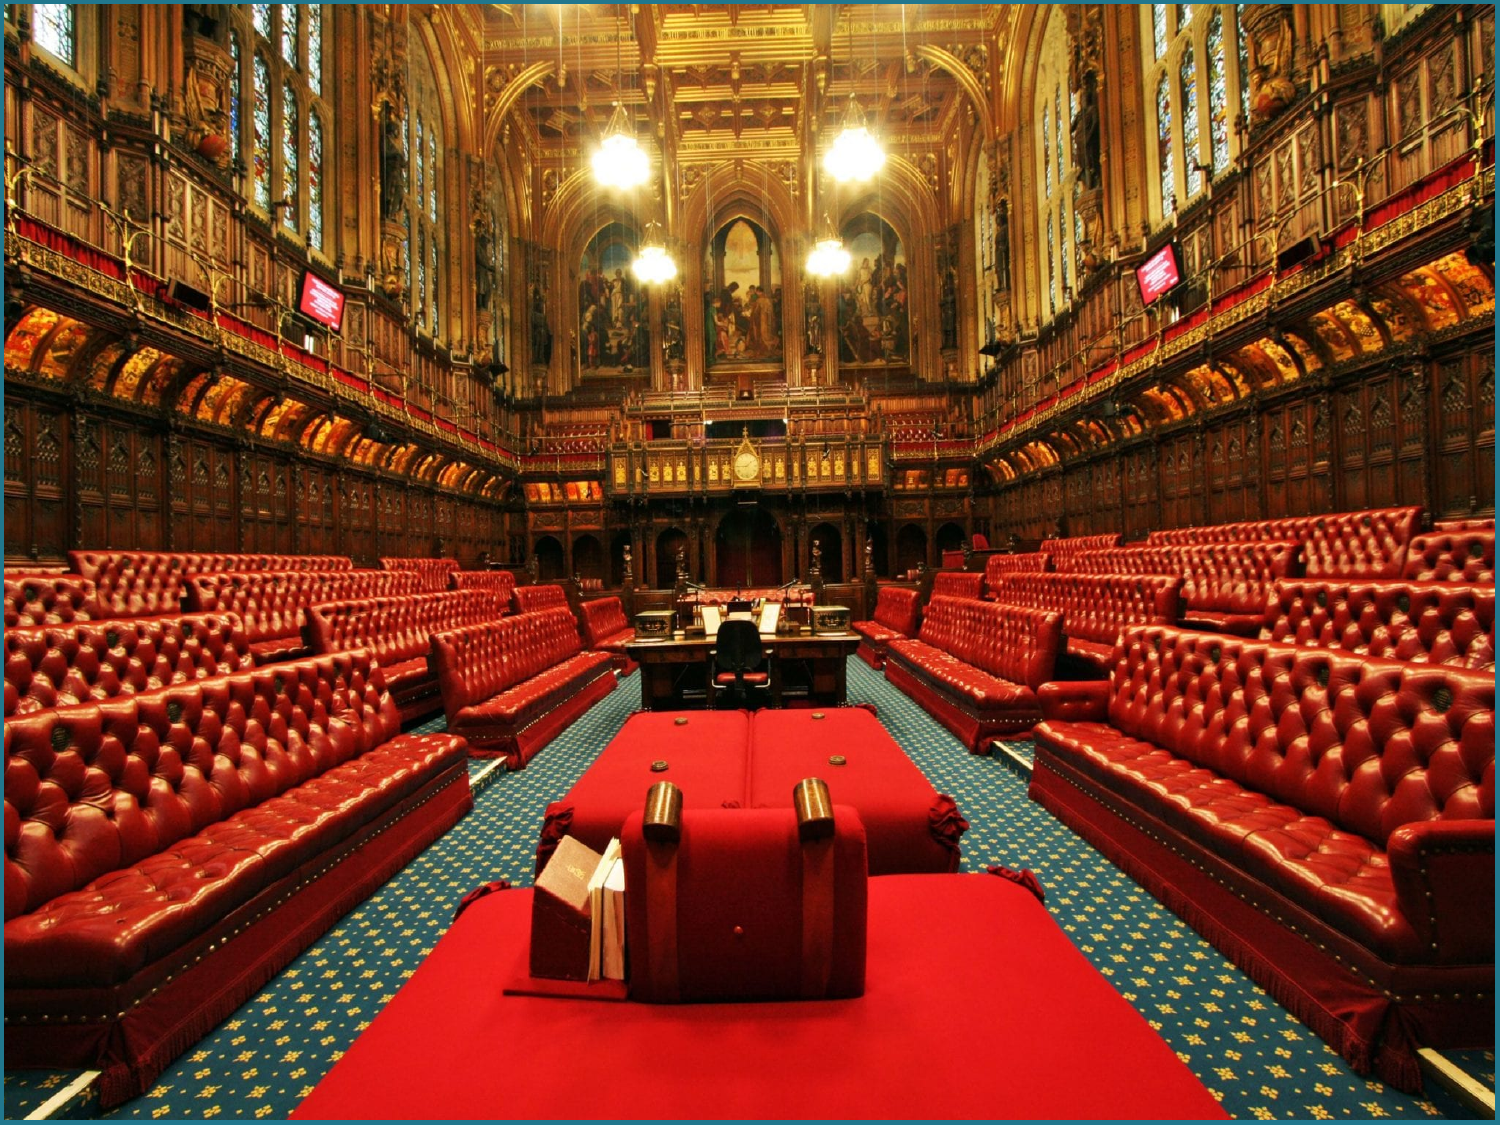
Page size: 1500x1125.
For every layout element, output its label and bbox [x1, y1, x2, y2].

text_box [0, 0, 1500, 1125]
